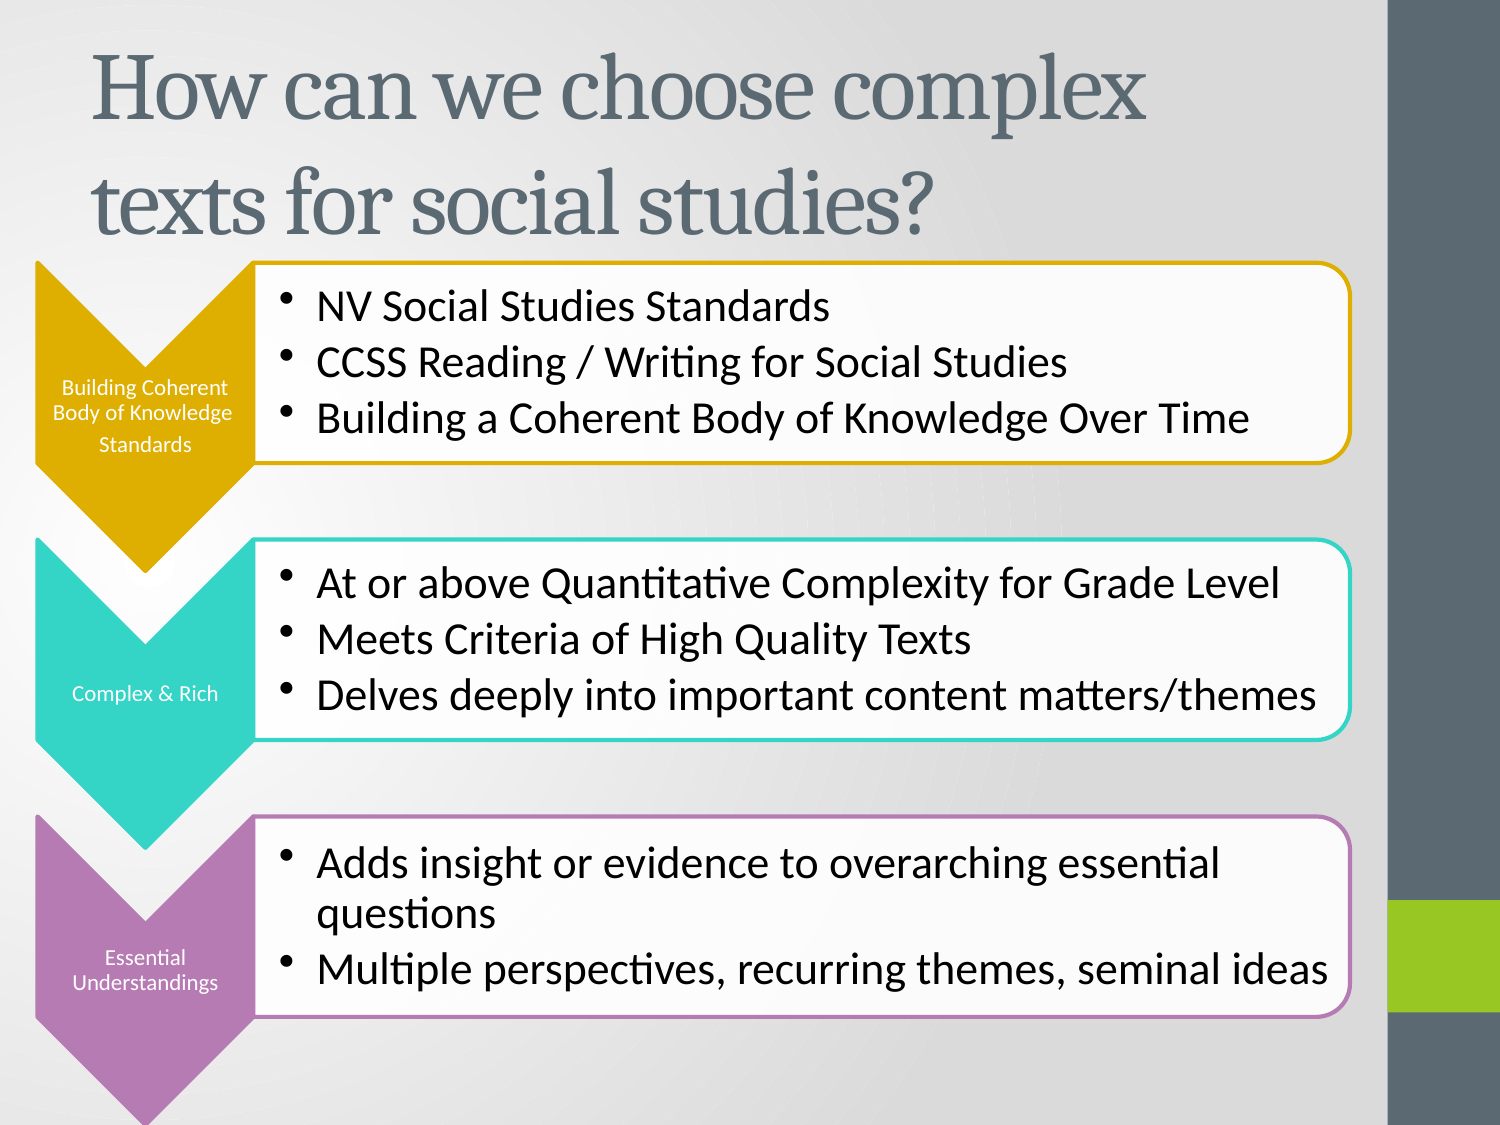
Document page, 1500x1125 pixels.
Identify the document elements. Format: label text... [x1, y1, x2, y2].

title How can we choose complex texts for social studies? [75, 45, 1325, 233]
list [36, 261, 1351, 1125]
